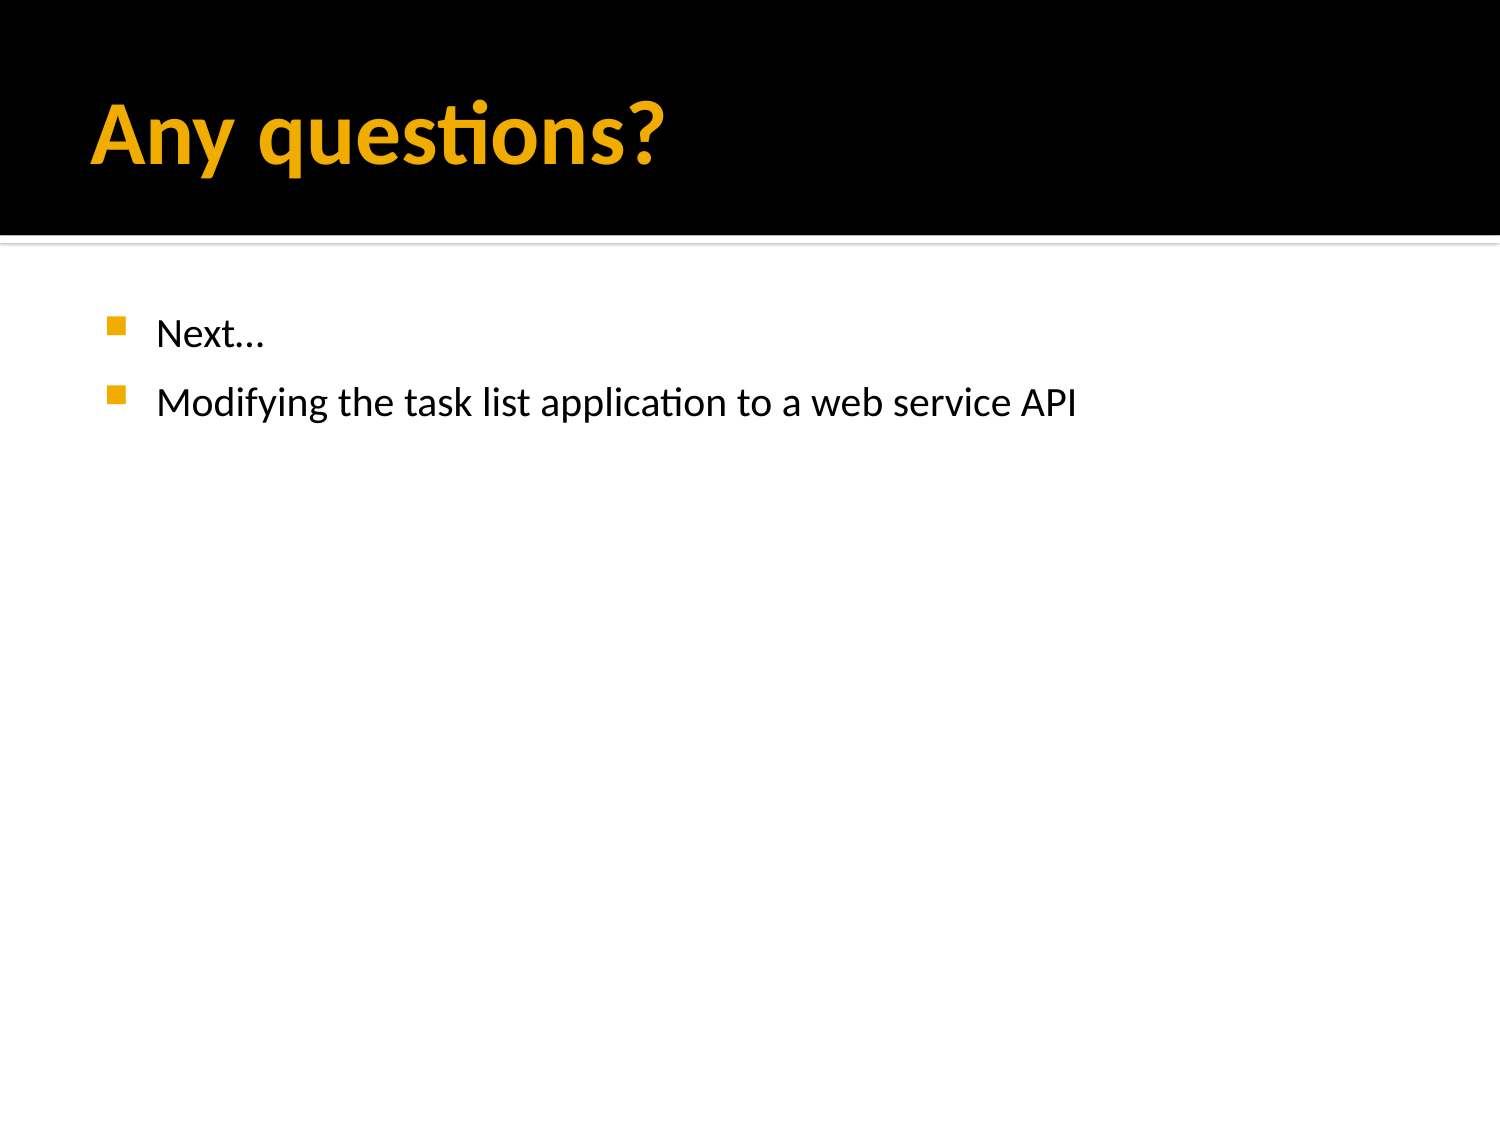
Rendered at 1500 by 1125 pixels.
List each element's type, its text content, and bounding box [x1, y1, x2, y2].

title Any questions? [75, 25, 1425, 231]
list Next… Modifying the task list application to a web service API [75, 290, 1425, 1059]
